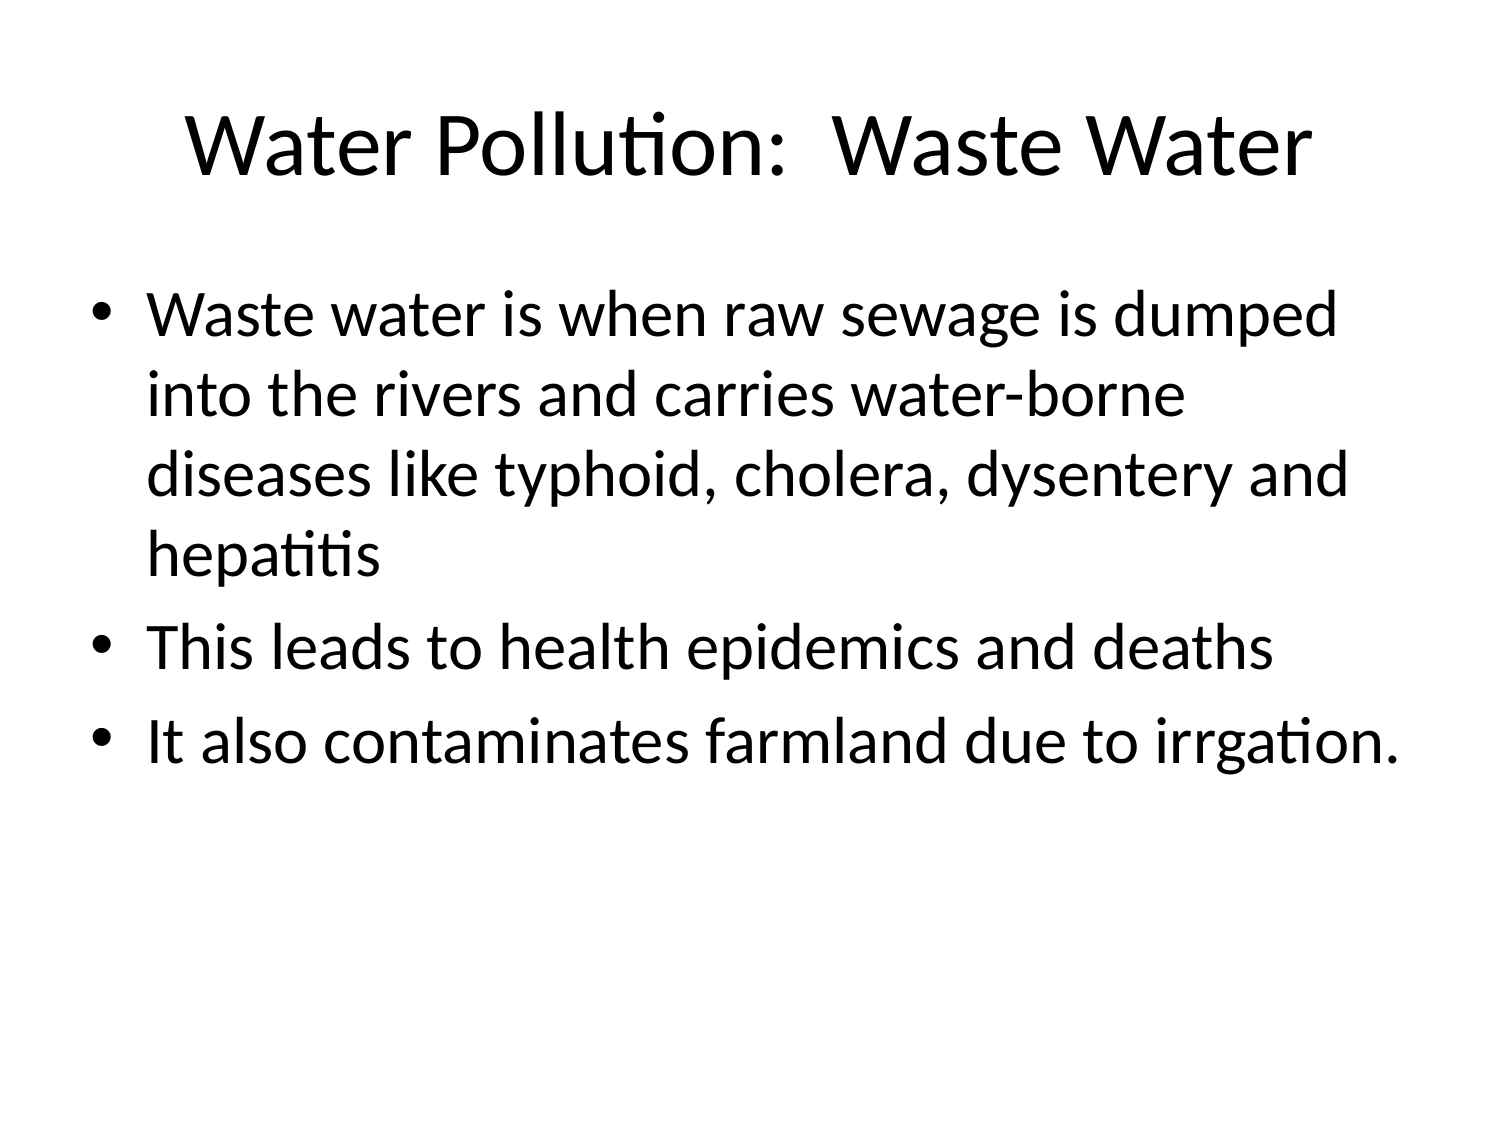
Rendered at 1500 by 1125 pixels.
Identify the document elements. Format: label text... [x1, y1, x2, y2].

title Water Pollution: Waste Water [75, 45, 1425, 233]
list Waste water is when raw sewage is dumped into the rivers and carries water-borne diseases like typhoid, cholera, dysentery and hepatitis This leads to health epidemics and deaths It also contaminates farmland due to irrgation. [75, 262, 1425, 1005]
